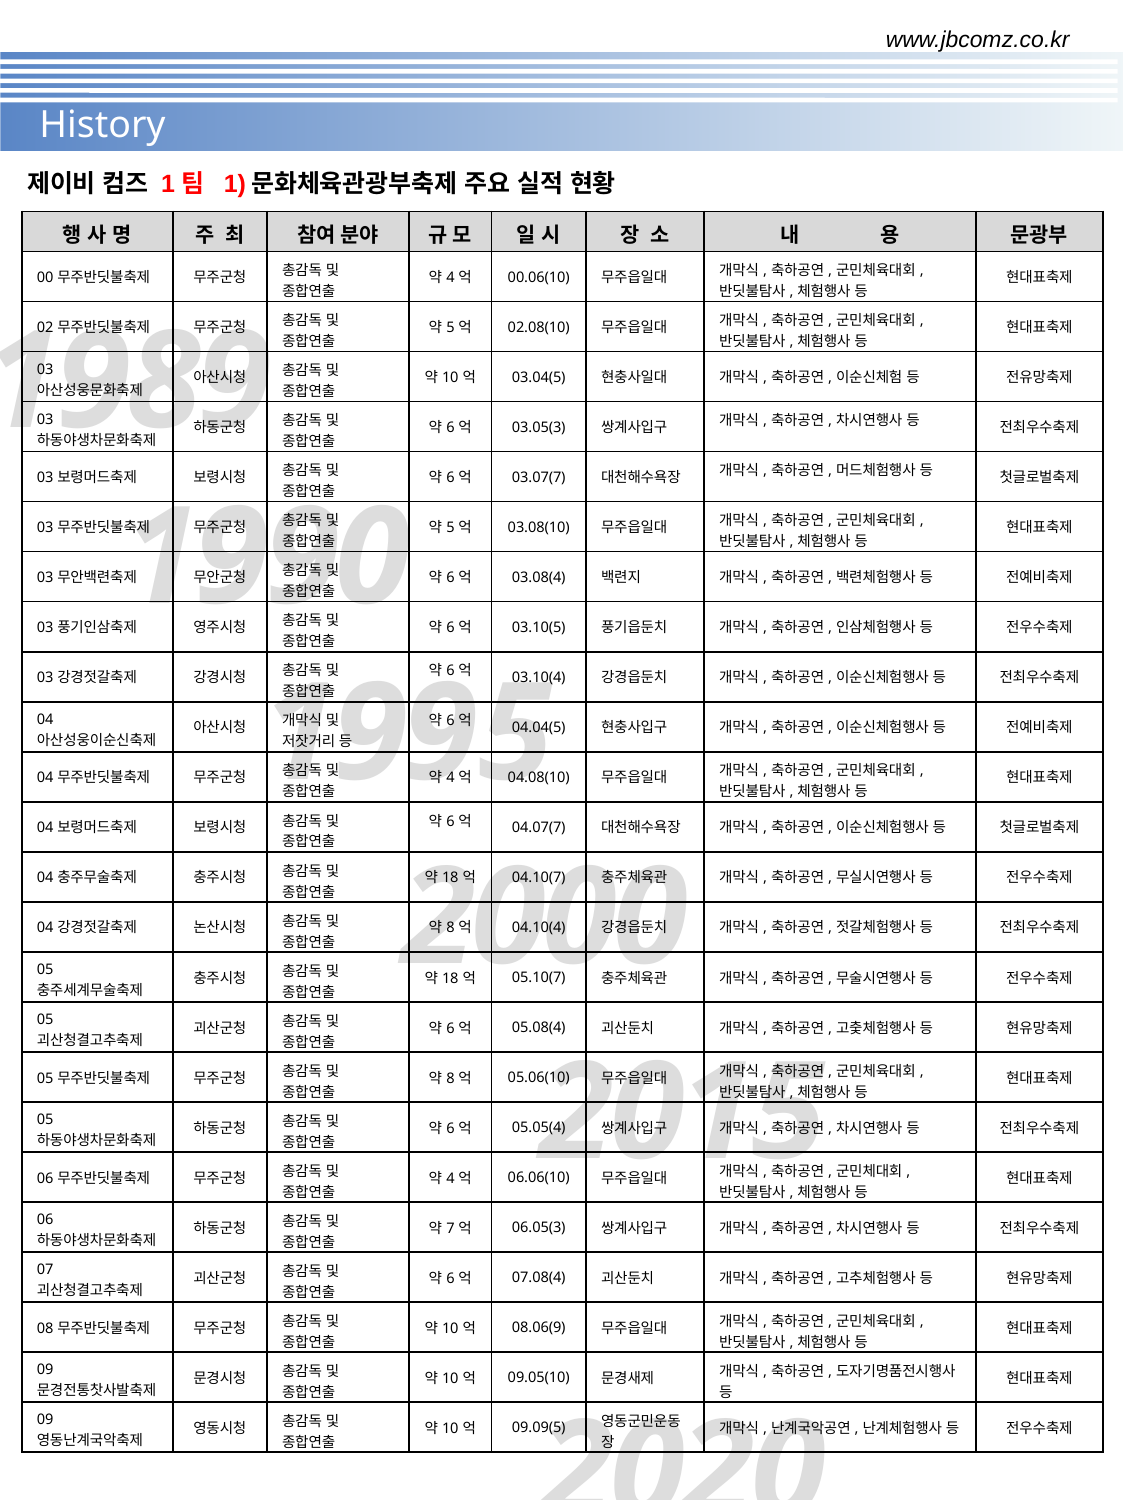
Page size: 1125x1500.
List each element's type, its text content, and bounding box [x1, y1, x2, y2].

table_cell 전예비축제 [977, 552, 1102, 601]
table_cell 04무주반딧불축제 [23, 753, 172, 801]
table_cell 약10억 [410, 1303, 491, 1351]
table_cell 전최우수축제 [977, 903, 1102, 951]
table_cell 총감독 및 종합연출 [268, 602, 408, 651]
table_cell 하동군청 [174, 1203, 266, 1251]
table_cell 강경시청 [174, 653, 266, 701]
table_cell 충주체육관 [587, 853, 703, 901]
table_cell 06무주반딧불축제 [23, 1153, 172, 1201]
table_cell 03하동야생차문화축제 [23, 402, 172, 451]
table_cell 현대표축제 [977, 252, 1102, 301]
table_cell 개막식,축하공연,인삼체험행사 등 [705, 602, 975, 651]
table_cell 개막식,축하공연,군민체대회,반딧불탐사,체험행사 등 [705, 1153, 975, 1201]
text_box 1989 1990 1995 2000 2015 2020 [0, 276, 1125, 1500]
table_cell 무주읍일대 [587, 1153, 703, 1201]
table_cell 전유망축제 [977, 352, 1102, 401]
table_cell 총감독 및 종합연출 [268, 1053, 408, 1101]
table_cell 개막식 및 저잣거리 등 [268, 703, 408, 751]
table_cell 총감독 및 종합연출 [268, 1303, 408, 1351]
table_cell 총감독 및 종합연출 [268, 1353, 408, 1401]
table_cell 전우수축제 [977, 853, 1102, 901]
table_cell 04.07(7) [492, 803, 585, 851]
table_cell 괴산군청 [174, 1003, 266, 1051]
table_cell 무주군청 [174, 1053, 266, 1101]
table_cell 03.10(5) [492, 602, 585, 651]
table_header 내 용 [705, 212, 975, 251]
table_cell 개막식,축하공연,군민체육대회,반딧불탐사,체험행사 등 [705, 1053, 975, 1101]
table_cell 개막식,축하공연,차시연행사 등 [705, 402, 975, 451]
table_cell 03.04(5) [492, 352, 585, 401]
table_cell 약6억 [410, 1253, 491, 1301]
table_cell 전우수축제 [977, 602, 1102, 651]
table_cell 08.06(9) [492, 1303, 585, 1351]
table_cell 영동시청 [174, 1403, 266, 1451]
table_cell 개막식,축하공연,고추체험행사 등 [705, 1253, 975, 1301]
table_cell 개막식,축하공연,차시연행사 등 [705, 1203, 975, 1251]
table_cell 약18억 [410, 853, 491, 901]
table_header 참여 분야 [268, 212, 408, 251]
table_cell 총감독 및 종합연출 [268, 1003, 408, 1051]
table_cell 쌍계사입구 [587, 1103, 703, 1151]
table_cell 04.10(4) [492, 903, 585, 951]
table_cell 05하동야생차문화축제 [23, 1103, 172, 1151]
table_cell 충주시청 [174, 953, 266, 1001]
table_cell 약8억 [410, 903, 491, 951]
table_cell 무주읍일대 [587, 252, 703, 301]
table_cell 개막식,축하공연,이순신체험행사 등 [705, 803, 975, 851]
table_cell 현충사입구 [587, 703, 703, 751]
table_cell 현유망축제 [977, 1253, 1102, 1301]
table_cell 05.08(4) [492, 1003, 585, 1051]
table_cell 무주군청 [174, 502, 266, 551]
table_cell 영동군민운동장 [587, 1403, 703, 1451]
table_cell 약6억 [410, 1103, 491, 1151]
table_cell 09영동난계국악축제 [23, 1403, 172, 1451]
table_cell 07괴산청결고추축제 [23, 1253, 172, 1301]
table_cell 개막식,축하공연,군민체육대회,반딧불탐사,체험행사 등 [705, 252, 975, 301]
table_cell 총감독 및 종합연출 [268, 653, 408, 701]
table_cell 문경시청 [174, 1353, 266, 1401]
table_cell 03보령머드축제 [23, 452, 172, 501]
table_cell 아산시청 [174, 703, 266, 751]
table_header 규 모 [410, 212, 491, 251]
table_cell 약10억 [410, 1353, 491, 1401]
table_cell 총감독 및 종합연출 [268, 552, 408, 601]
table_cell 무주군청 [174, 252, 266, 301]
table_cell 00.06(10) [492, 252, 585, 301]
table_cell 06.06(10) [492, 1153, 585, 1201]
table_cell 무주군청 [174, 753, 266, 801]
table_cell 03.05(3) [492, 402, 585, 451]
table_cell 약5억 [410, 502, 491, 551]
table_cell 약4억 [410, 252, 491, 301]
table_cell 04.10(7) [492, 853, 585, 901]
table_cell 총감독 및 종합연출 [268, 803, 408, 851]
table_cell 총감독 및 종합연출 [268, 1403, 408, 1451]
table_cell 약6억 [410, 653, 491, 701]
table_cell 03풍기인삼축제 [23, 602, 172, 651]
table_cell 개막식,축하공연,군민체육대회,반딧불탐사,체험행사 등 [705, 753, 975, 801]
table_cell 03.08(4) [492, 552, 585, 601]
table_header 문광부 [977, 212, 1102, 251]
table_cell 논산시청 [174, 903, 266, 951]
table_cell 약5억 [410, 302, 491, 351]
table_cell 총감독 및 종합연출 [268, 1103, 408, 1151]
table_cell 현대표축제 [977, 1353, 1102, 1401]
table_cell 개막식,축하공연,도자기명품전시행사 등 [705, 1353, 975, 1401]
table_cell 총감독 및 종합연출 [268, 1203, 408, 1251]
table_cell 06하동야생차문화축제 [23, 1203, 172, 1251]
table_cell 괴산둔치 [587, 1253, 703, 1301]
table_cell 03.10(4) [492, 653, 585, 701]
table_cell 개막식,축하공연,차시연행사 등 [705, 1103, 975, 1151]
table_cell 개막식,축하공연,군민체육대회,반딧불탐사,체험행사 등 [705, 1303, 975, 1351]
table_cell 총감독 및 종합연출 [268, 853, 408, 901]
table_cell 약10억 [410, 352, 491, 401]
table_cell 약6억 [410, 552, 491, 601]
table_cell 무주군청 [174, 1153, 266, 1201]
table_cell 약18억 [410, 953, 491, 1001]
table_cell 03무안백련축제 [23, 552, 172, 601]
table_cell 00무주반딧불축제 [23, 252, 172, 301]
table_cell 괴산둔치 [587, 1003, 703, 1051]
table_cell 무주읍일대 [587, 502, 703, 551]
text_box www.jbcomz.co.kr [871, 17, 1094, 50]
table_cell 현대표축제 [977, 1303, 1102, 1351]
table_cell 전우수축제 [977, 1403, 1102, 1451]
table_cell 대천해수욕장 [587, 452, 703, 501]
table_cell 총감독 및 종합연출 [268, 1153, 408, 1201]
table_cell 전예비축제 [977, 703, 1102, 751]
table_cell 04.08(10) [492, 753, 585, 801]
table_cell 전최우수축제 [977, 1103, 1102, 1151]
table_cell 04아산성웅이순신축제 [23, 703, 172, 751]
table_cell 개막식,축하공연,이순신체험행사 등 [705, 703, 975, 751]
table_cell 개막식,축하공연,머드체험행사 등 [705, 452, 975, 501]
table_cell 09.09(5) [492, 1403, 585, 1451]
table_cell 현충사일대 [587, 352, 703, 401]
table_cell 04보령머드축제 [23, 803, 172, 851]
table_cell 현대표축제 [977, 1153, 1102, 1201]
table_cell 05.10(7) [492, 953, 585, 1001]
table_cell 총감독 및 종합연출 [268, 502, 408, 551]
table_cell 아산시청 [174, 352, 266, 401]
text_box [0, 51, 1124, 154]
table_cell 04충주무술축제 [23, 853, 172, 901]
table_cell 문경새제 [587, 1353, 703, 1401]
table_cell 02.08(10) [492, 302, 585, 351]
table_cell 약6억 [410, 402, 491, 451]
table_cell 총감독 및 종합연출 [268, 903, 408, 951]
table_header 일 시 [492, 212, 585, 251]
table_cell 무주읍일대 [587, 1303, 703, 1351]
table_cell 무주군청 [174, 1303, 266, 1351]
table_cell 총감독 및 종합연출 [268, 1253, 408, 1301]
table_cell 03아산성웅문화축제 [23, 352, 172, 401]
table_cell 총감독 및 종합연출 [268, 753, 408, 801]
table_cell 06.05(3) [492, 1203, 585, 1251]
table_cell 약6억 [410, 1003, 491, 1051]
table_header 장 소 [587, 212, 703, 251]
table_cell 현대표축제 [977, 753, 1102, 801]
table_cell 괴산군청 [174, 1253, 266, 1301]
table_cell 개막식,축하공연,무실시연행사 등 [705, 853, 975, 901]
table_cell 약4억 [410, 753, 491, 801]
table_cell 04강경젓갈축제 [23, 903, 172, 951]
table_cell 05.05(4) [492, 1103, 585, 1151]
table_cell 전최우수축제 [977, 1203, 1102, 1251]
table_cell 영주시청 [174, 602, 266, 651]
table_cell 전최우수축제 [977, 402, 1102, 451]
table_header 행 사 명 [23, 212, 172, 251]
text_box 제이비 컴즈 1팀 1)문화체육관광부축제 주요 실적 현황 [25, 165, 672, 197]
table_cell 충주시청 [174, 853, 266, 901]
table_cell 보령시청 [174, 803, 266, 851]
table_cell 하동군청 [174, 1103, 266, 1151]
table_cell 약6억 [410, 703, 491, 751]
table_cell 05충주세계무술축제 [23, 953, 172, 1001]
table_cell 07.08(4) [492, 1253, 585, 1301]
table_header 주 최 [174, 212, 266, 251]
table_cell 개막식,난계국악공연,난계체험행사 등 [705, 1403, 975, 1451]
table_cell 05무주반딧불축제 [23, 1053, 172, 1101]
table_cell 첫글로벌축제 [977, 452, 1102, 501]
table_cell 강경읍둔치 [587, 903, 703, 951]
table_cell 보령시청 [174, 452, 266, 501]
table_cell 약7억 [410, 1203, 491, 1251]
table_cell 대천해수욕장 [587, 803, 703, 851]
table_cell 약6억 [410, 452, 491, 501]
table_cell 현대표축제 [977, 302, 1102, 351]
table_cell 무주읍일대 [587, 302, 703, 351]
table_cell 무주군청 [174, 302, 266, 351]
table_cell 04.04(5) [492, 703, 585, 751]
table_cell 현대표축제 [977, 502, 1102, 551]
table_cell 05괴산청결고추축제 [23, 1003, 172, 1051]
table_cell 무주읍일대 [587, 1053, 703, 1101]
table_cell 하동군청 [174, 402, 266, 451]
table_cell 총감독 및 종합연출 [268, 452, 408, 501]
table_cell 개막식,축하공연,무술시연행사 등 [705, 953, 975, 1001]
table_cell 08무주반딧불축제 [23, 1303, 172, 1351]
table_cell 충주체육관 [587, 953, 703, 1001]
table_cell 총감독 및 종합연출 [268, 252, 408, 301]
table_cell 03.07(7) [492, 452, 585, 501]
table_cell 03강경젓갈축제 [23, 653, 172, 701]
table_cell 개막식,축하공연,군민체육대회,반딧불탐사,체험행사 등 [705, 302, 975, 351]
table_cell 개막식,축하공연,젓갈체험행사 등 [705, 903, 975, 951]
table_cell 현대표축제 [977, 1053, 1102, 1101]
table_cell 약6억 [410, 602, 491, 651]
table_cell 백련지 [587, 552, 703, 601]
table_cell 개막식,축하공연,이순신체험행사 등 [705, 653, 975, 701]
table_cell 쌍계사입구 [587, 1203, 703, 1251]
table_cell 강경읍둔치 [587, 653, 703, 701]
table_cell 약6억 [410, 803, 491, 851]
table_cell 개막식,축하공연,군민체육대회,반딧불탐사,체험행사 등 [705, 502, 975, 551]
table_cell 총감독 및 종합연출 [268, 302, 408, 351]
table_cell 개막식,축하공연,이순신체험 등 [705, 352, 975, 401]
table_cell 09문경전통찻사발축제 [23, 1353, 172, 1401]
table_cell 05.06(10) [492, 1053, 585, 1101]
table_cell 총감독 및 종합연출 [268, 352, 408, 401]
table_cell 개막식,축하공연,백련체험행사 등 [705, 552, 975, 601]
table_cell 09.05(10) [492, 1353, 585, 1401]
table_cell 약10억 [410, 1403, 491, 1451]
table_cell 약4억 [410, 1153, 491, 1201]
table_cell 무주읍일대 [587, 753, 703, 801]
table_cell 전최우수축제 [977, 653, 1102, 701]
table_cell 개막식,축하공연,고춫체험행사 등 [705, 1003, 975, 1051]
table_cell 무안군청 [174, 552, 266, 601]
table_cell 현유망축제 [977, 1003, 1102, 1051]
table_cell 전우수축제 [977, 953, 1102, 1001]
table_cell 02무주반딧불축제 [23, 302, 172, 351]
table_cell 약8억 [410, 1053, 491, 1101]
table_cell 총감독 및 종합연출 [268, 953, 408, 1001]
table_cell 첫글로벌축제 [977, 803, 1102, 851]
table_cell 풍기읍둔치 [587, 602, 703, 651]
table_cell 03무주반딧불축제 [23, 502, 172, 551]
table_cell 쌍계사입구 [587, 402, 703, 451]
table_cell 03.08(10) [492, 502, 585, 551]
table_cell 총감독 및 종합연출 [268, 402, 408, 451]
